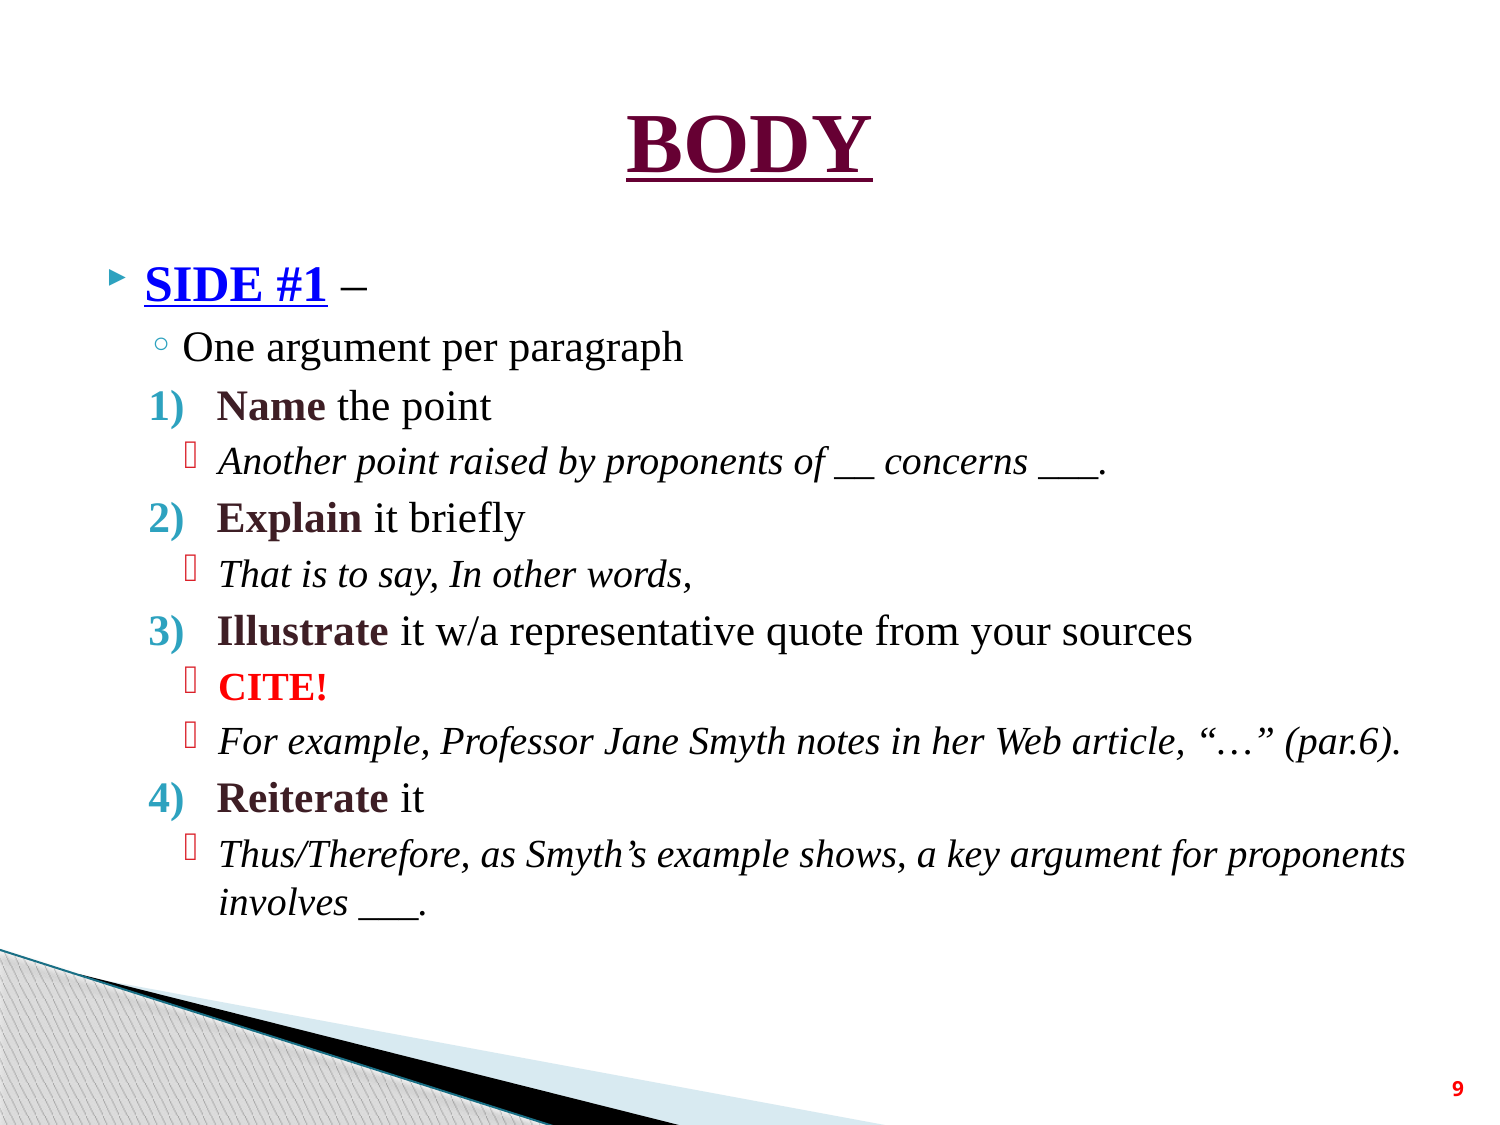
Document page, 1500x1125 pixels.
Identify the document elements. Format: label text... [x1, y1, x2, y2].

slide_number 9 [1418, 1051, 1479, 1112]
list SIDE #1 – One argument per paragraph Name the point Another point raised by proponents of __ concerns ___. Explain it briefly That is to say, In other words, Illustrate it w/a representative quote from your sources CITE! For example, Professor Jane Smyth notes in her Web article, “…” (par.6). Reiterate it Thus/Therefore, as Smyth’s example shows, a key argument for proponents involves ___. [75, 243, 1425, 986]
title BODY [75, 45, 1425, 233]
